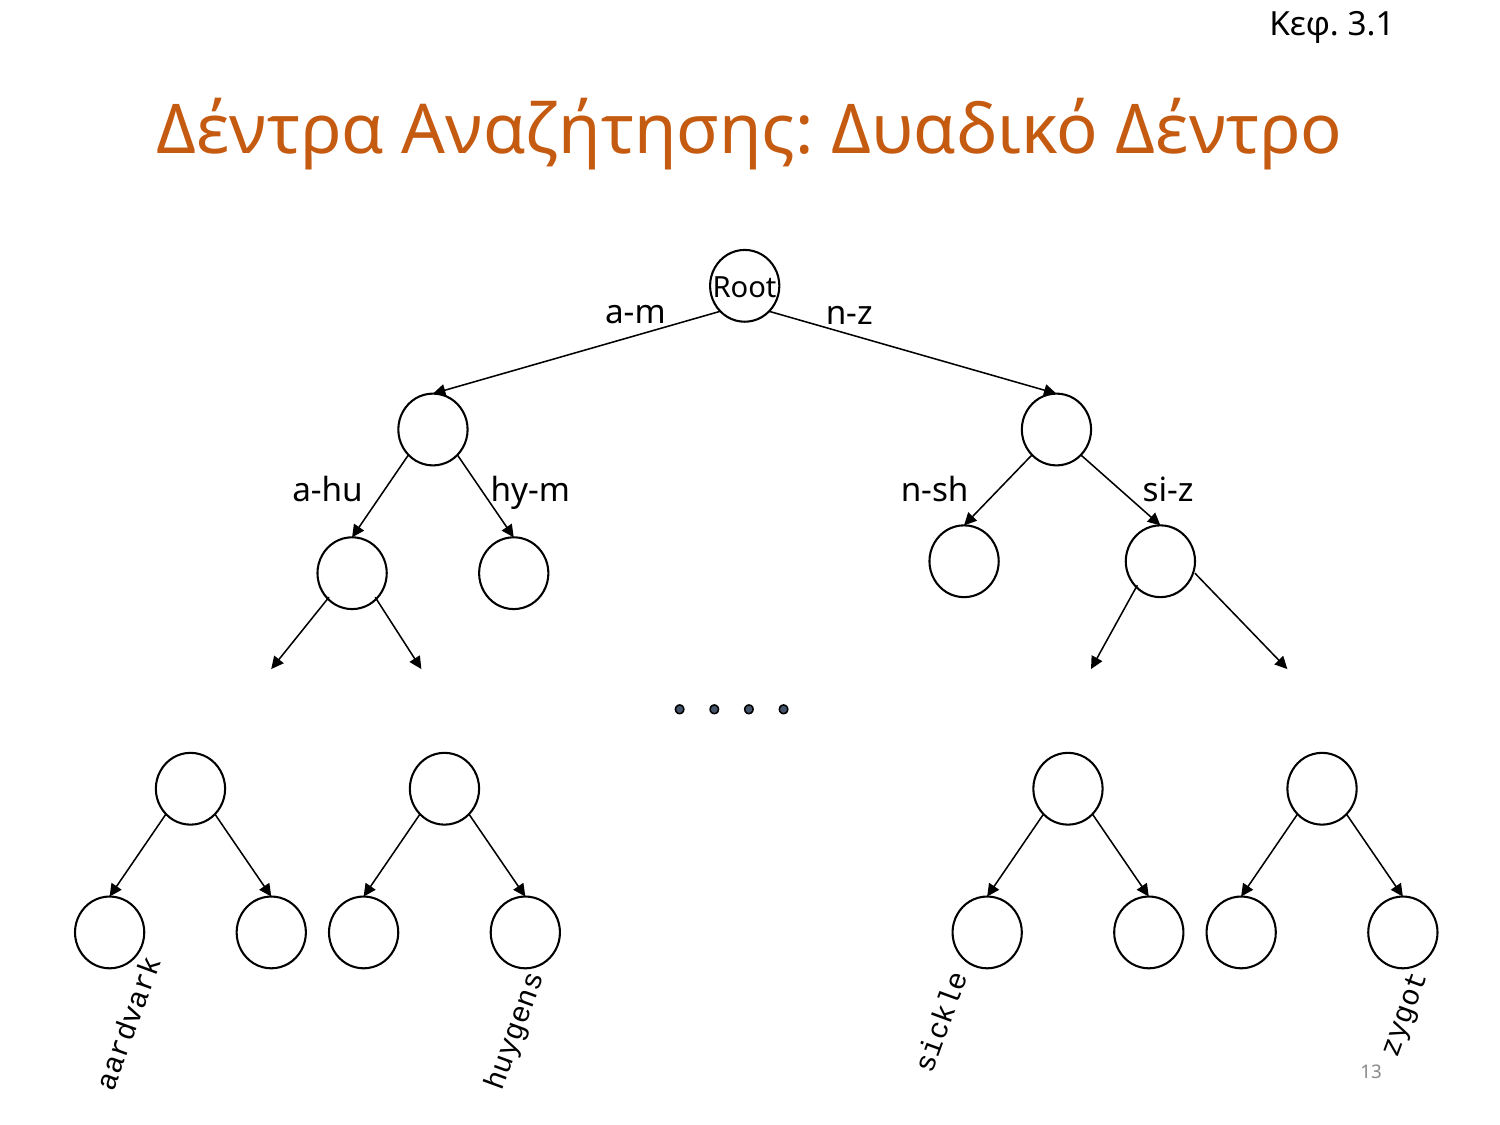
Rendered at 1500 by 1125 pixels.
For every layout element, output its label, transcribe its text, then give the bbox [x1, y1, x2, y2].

text_box Κεφ. 3.1 [1254, 0, 1410, 50]
title Δέντρα Αναζήτησης: Δυαδικό Δέντρο [75, 37, 1425, 225]
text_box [74, 249, 1438, 1104]
